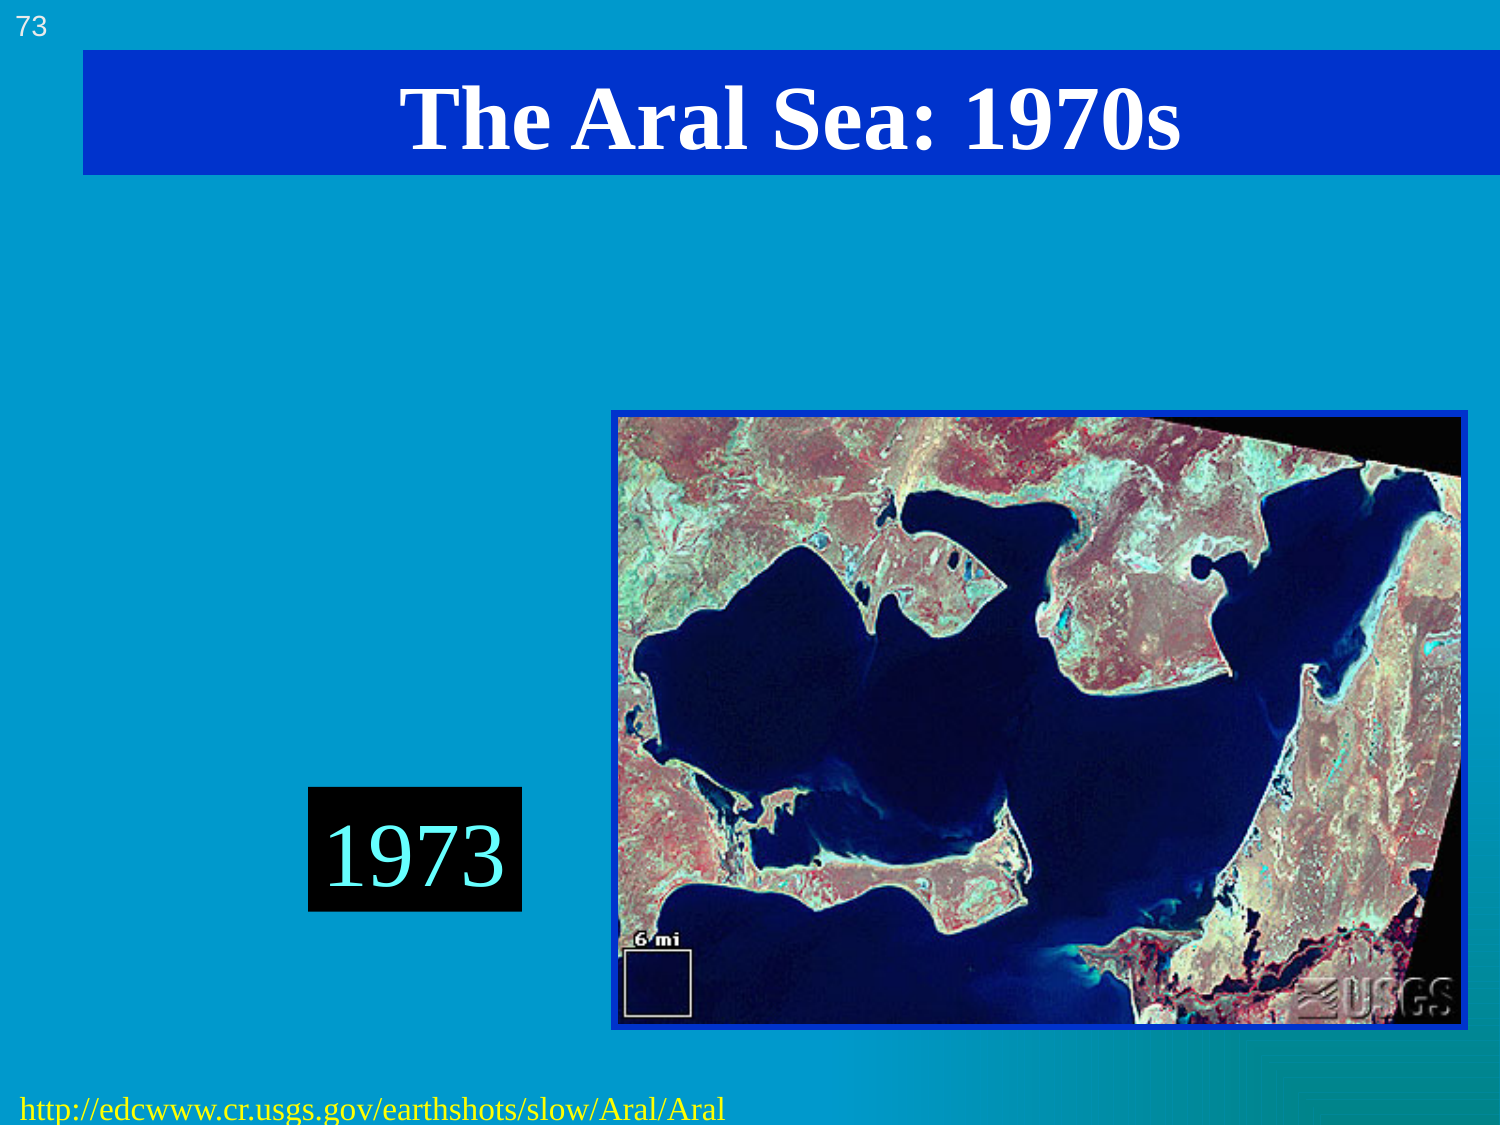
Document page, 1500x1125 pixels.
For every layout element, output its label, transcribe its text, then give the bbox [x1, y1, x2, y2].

picture [617, 416, 1462, 1025]
text_box http://edcwww.cr.usgs.gov/earthshots/slow/Aral/Aral [4, 1079, 751, 1125]
slide_number 73 [0, 0, 313, 50]
text_box 1973 [308, 786, 522, 912]
title The Aral Sea: 1970s [83, 50, 1500, 175]
